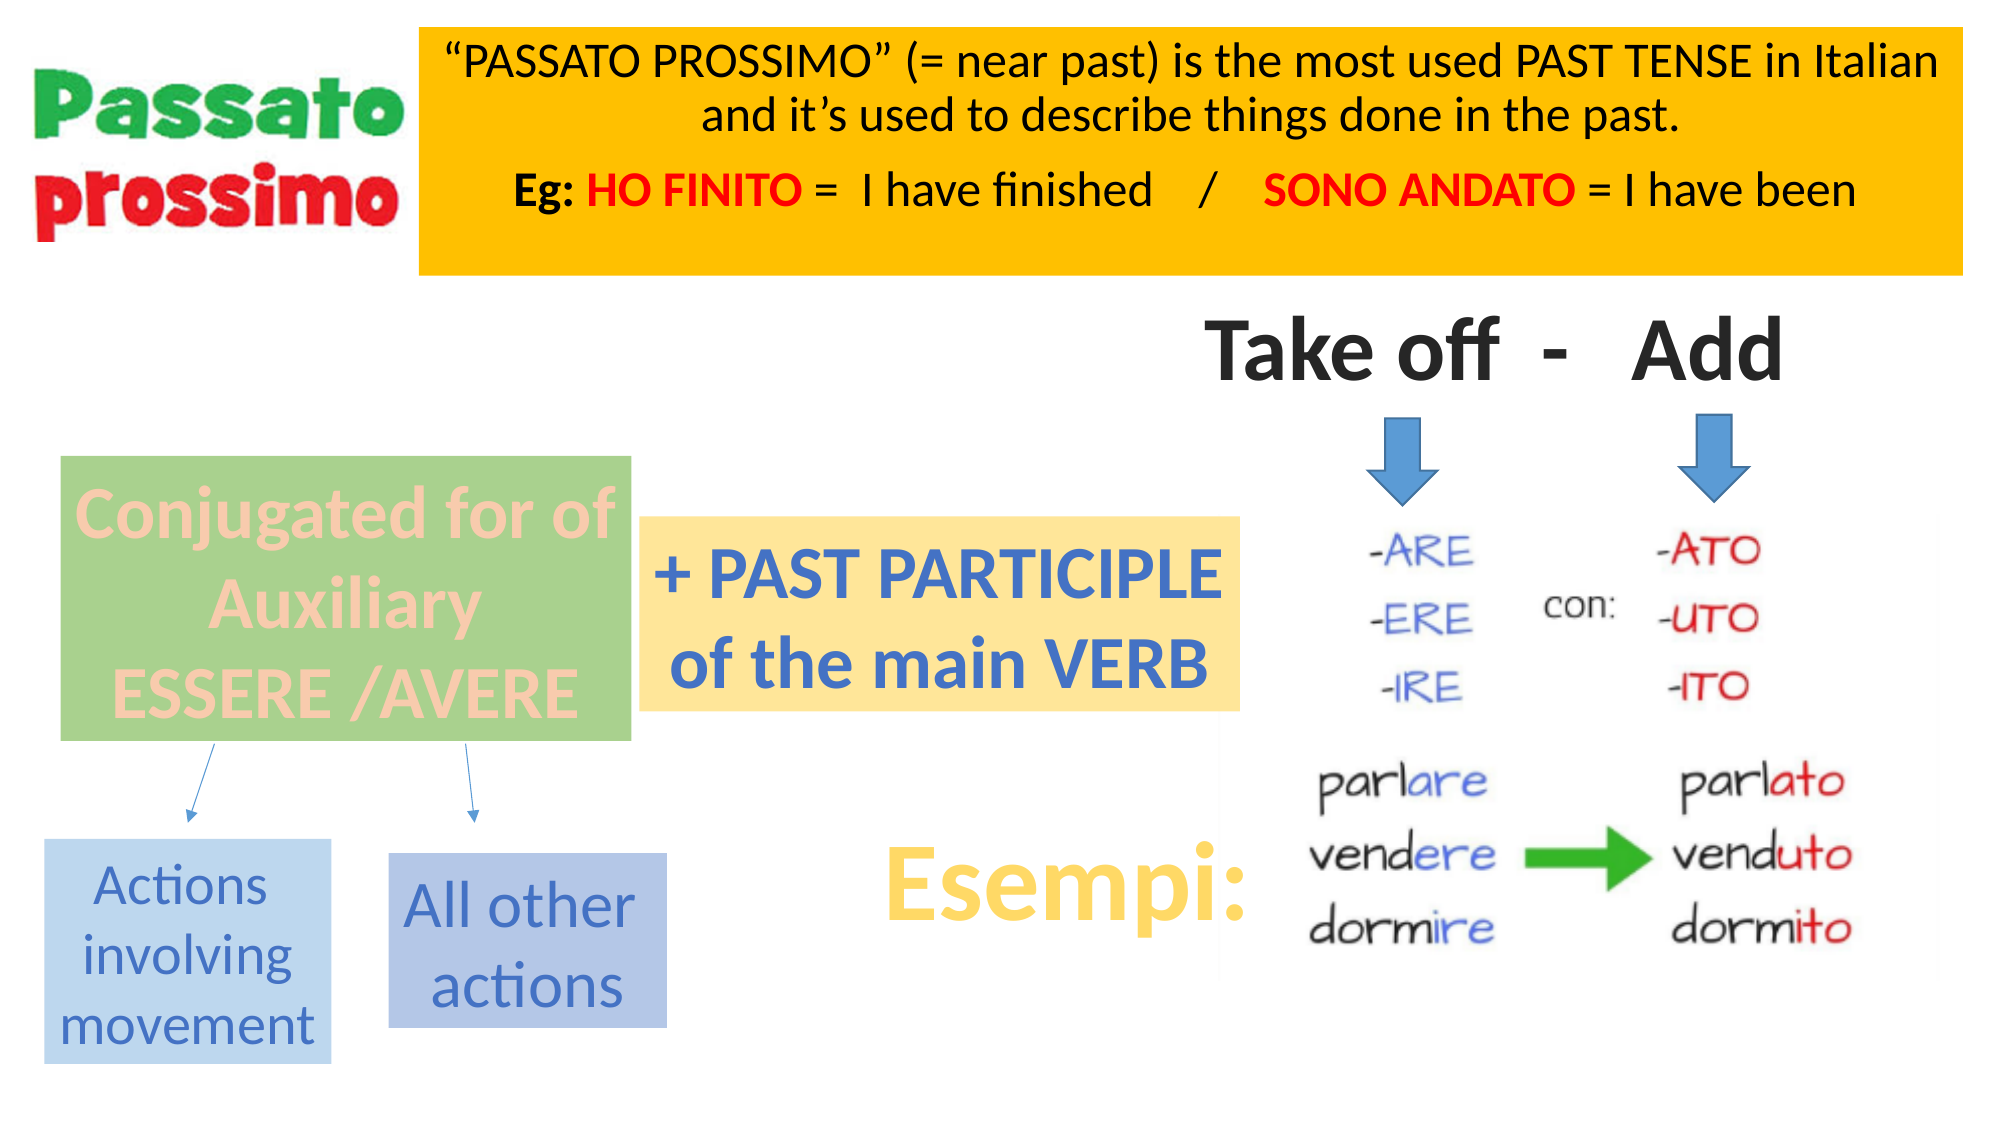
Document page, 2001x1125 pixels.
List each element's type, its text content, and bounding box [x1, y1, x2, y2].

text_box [187, 743, 215, 823]
text_box + PAST PARTICIPLE of the main VERB [639, 516, 1218, 712]
picture [20, 53, 409, 243]
text_box [1365, 417, 1440, 507]
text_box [465, 743, 475, 823]
text_box [1676, 413, 1752, 504]
text_box Take off - Add [1189, 280, 1802, 406]
picture [1218, 514, 1940, 981]
text_box Esempi: [868, 800, 1218, 951]
text_box Actions involving movement [44, 838, 332, 1064]
text_box Conjugated for of Auxiliary ESSERE /AVERE [60, 455, 632, 741]
text_box All other actions [388, 853, 667, 1028]
subtitle “PASSATO PROSSIMO” (= near past) is the most used PAST TENSE in Italian and it’s used to describe things done in the past. Eg: HO FINITO = I have finished / SONO ANDATO = I have been [418, 27, 1963, 276]
